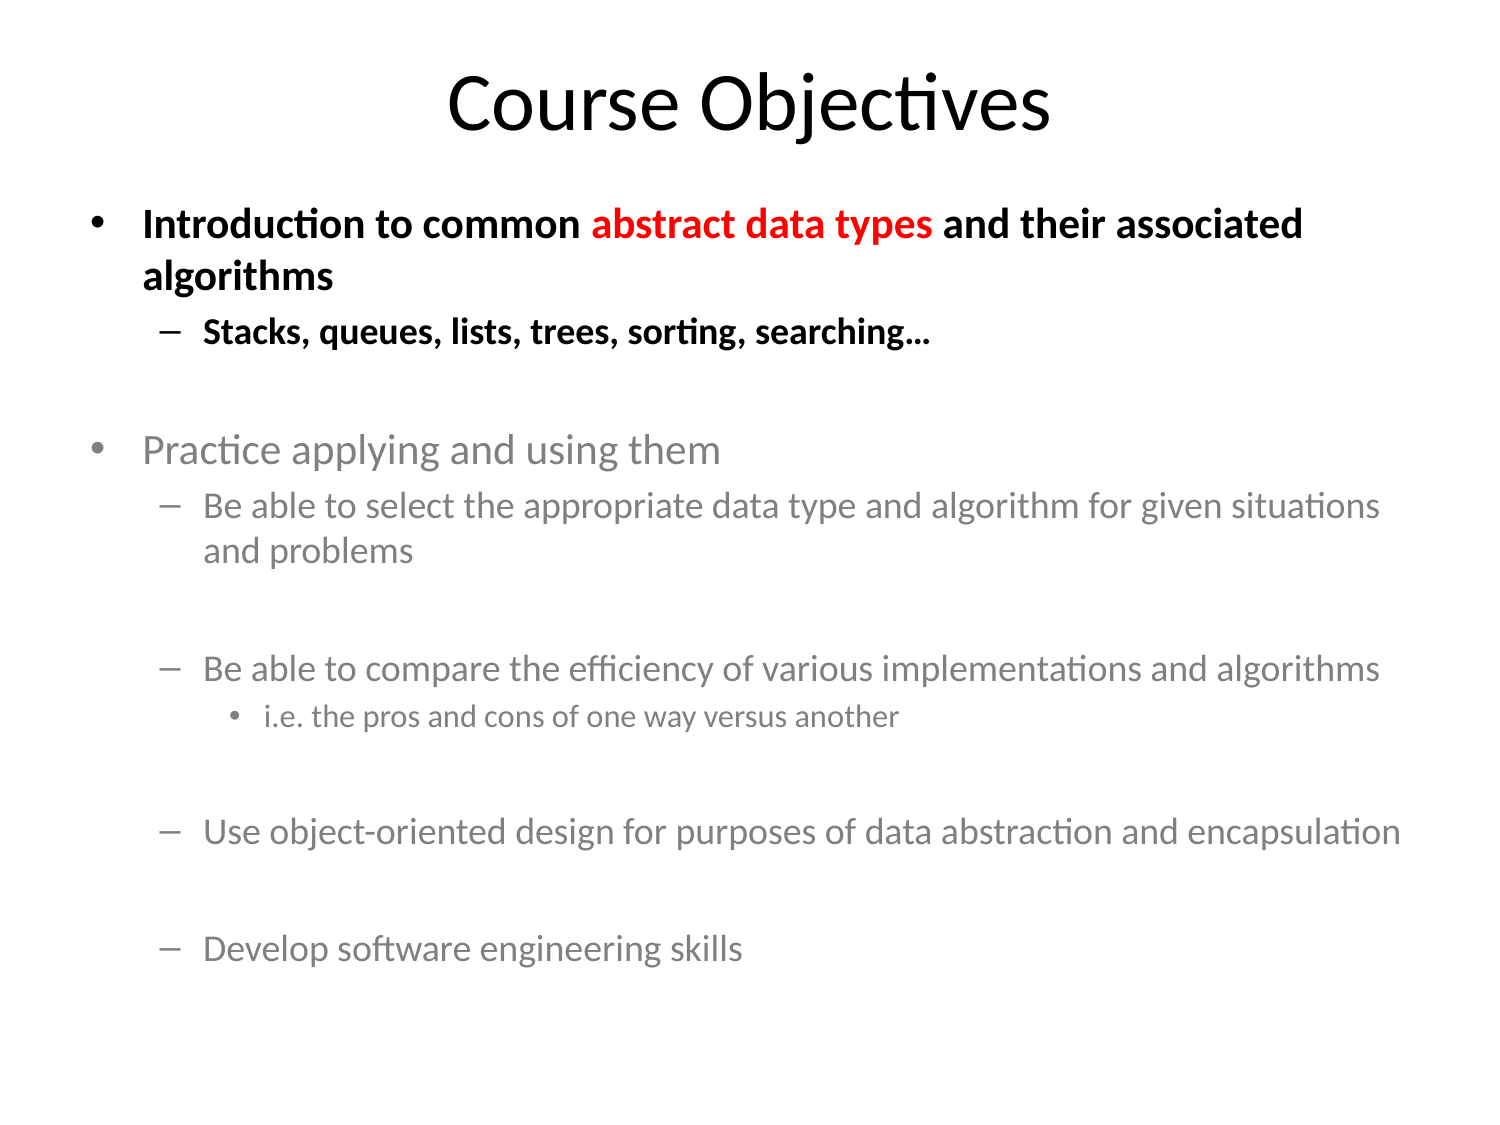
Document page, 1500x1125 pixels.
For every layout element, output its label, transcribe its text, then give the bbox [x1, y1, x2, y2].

list Introduction to common abstract data types and their associated algorithms Stacks, queues, lists, trees, sorting, searching… Practice applying and using them Be able to select the appropriate data type and algorithm for given situations and problems Be able to compare the efficiency of various implementations and algorithms i.e. the pros and cons of one way versus another Use object-oriented design for purposes of data abstraction and encapsulation Develop software engineering skills [75, 187, 1425, 1005]
title Course Objectives [75, 45, 1425, 150]
